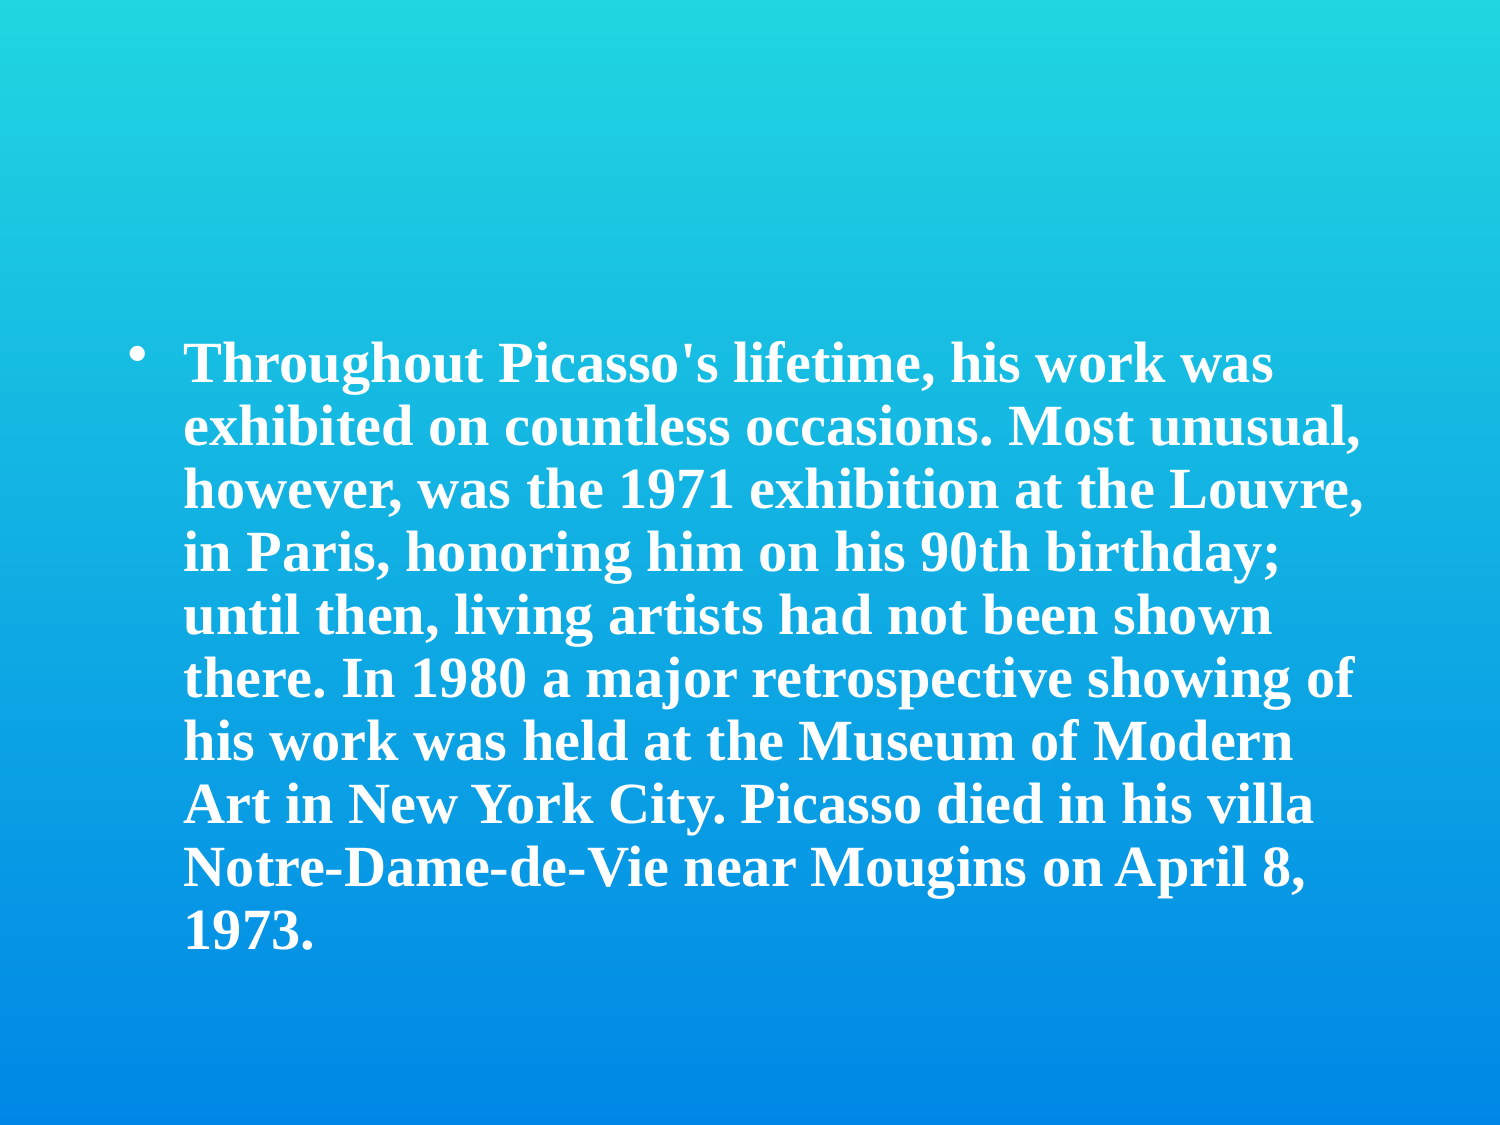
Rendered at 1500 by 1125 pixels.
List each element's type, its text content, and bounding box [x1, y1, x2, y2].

list Throughout Picasso's lifetime, his work was exhibited on countless occasions. Most unusual, however, was the 1971 exhibition at the Louvre, in Paris, honoring him on his 90th birthday; until then, living artists had not been shown there. In 1980 a major retrospective showing of his work was held at the Museum of Modern Art in New York City. Picasso died in his villa Notre-Dame-de-Vie near Mougins on April 8, 1973. [112, 324, 1388, 1001]
